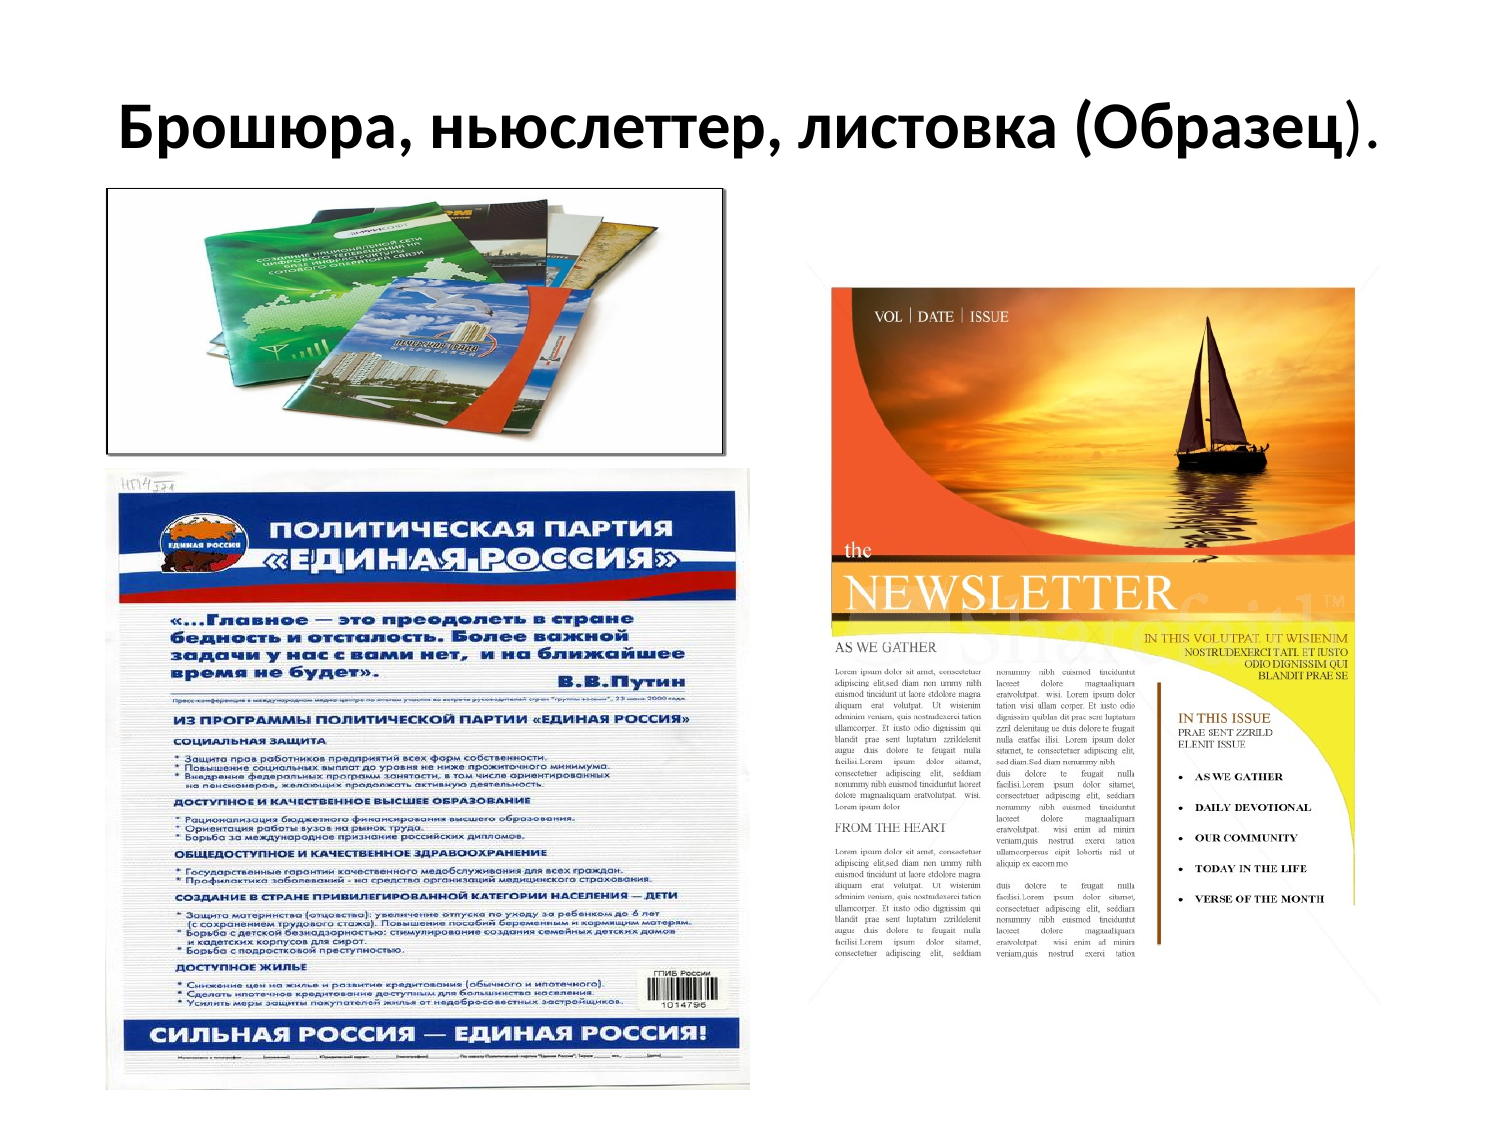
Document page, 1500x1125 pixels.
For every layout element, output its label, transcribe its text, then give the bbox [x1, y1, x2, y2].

title Брошюра, ньюслеттер, листовка (Образец). [75, 45, 1425, 200]
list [105, 187, 727, 458]
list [806, 262, 1381, 1006]
picture [105, 468, 751, 1091]
